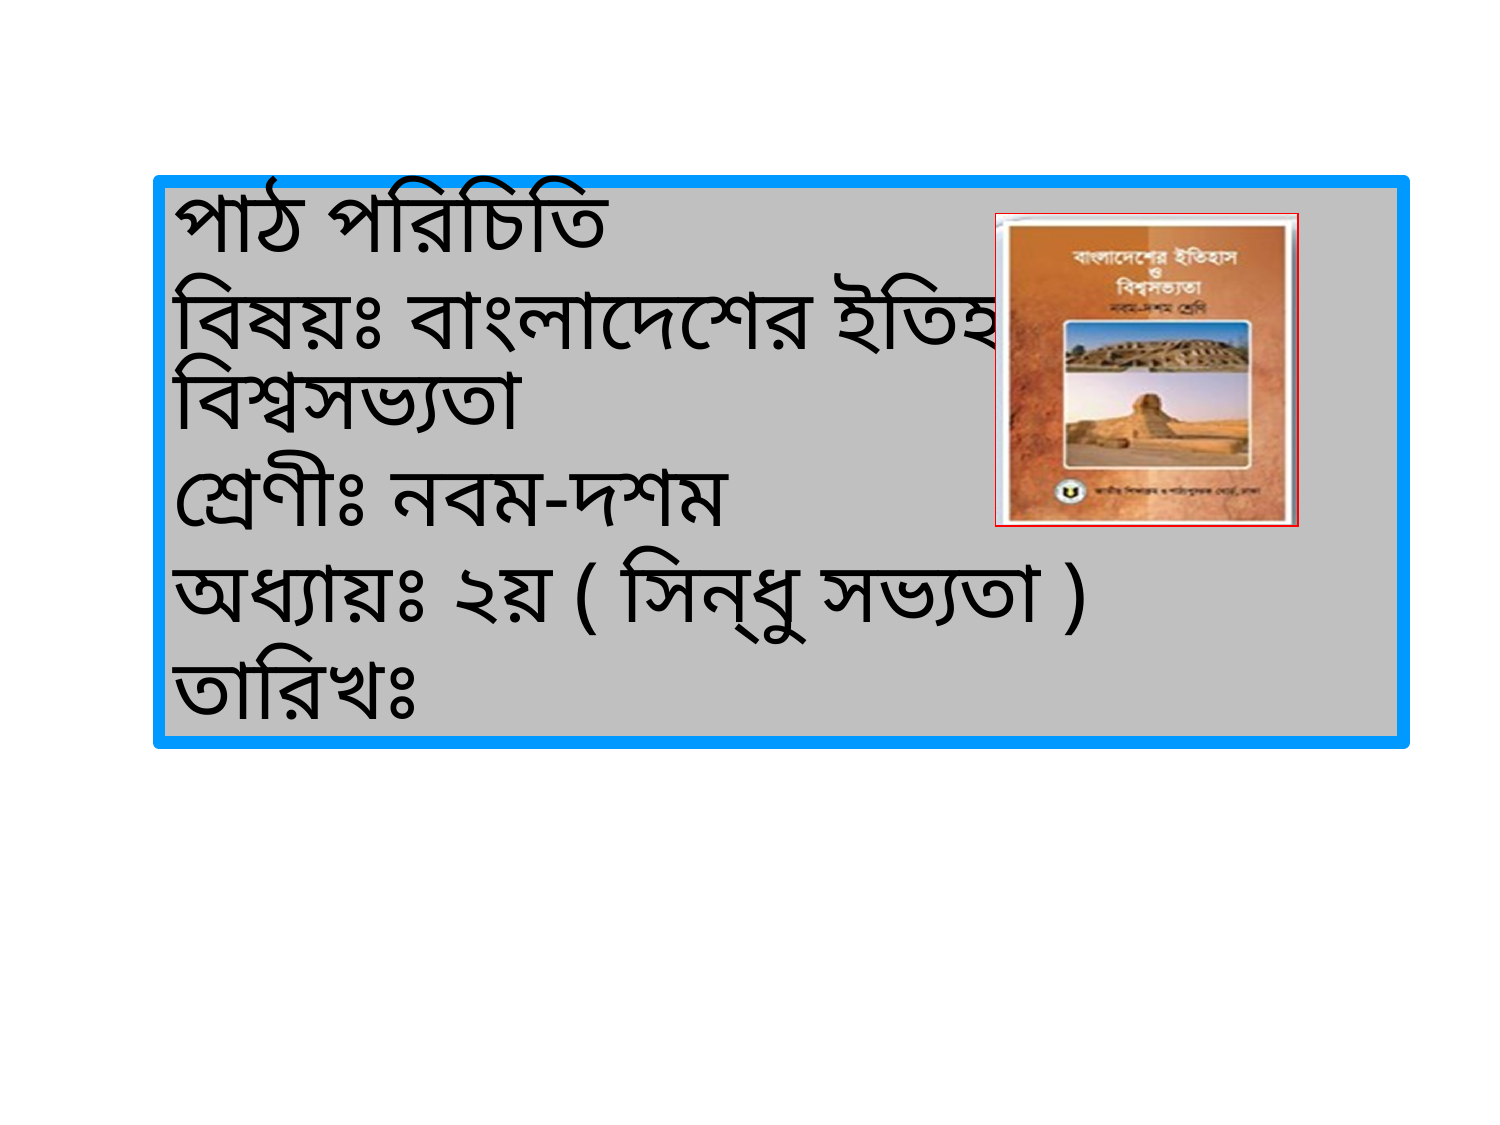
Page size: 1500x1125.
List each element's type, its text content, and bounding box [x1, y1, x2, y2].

picture [995, 213, 1298, 526]
text_box পাঠ পরিচিতি বিষয়ঃ বাংলাদেশের ইতিহাস ও বিশ্বসভ্যতা শ্রেণীঃ নবম-দশম অধ্যায়ঃ ২য় ( সিন্ধু সভ্যতা ) তারিখঃ [158, 181, 1404, 743]
